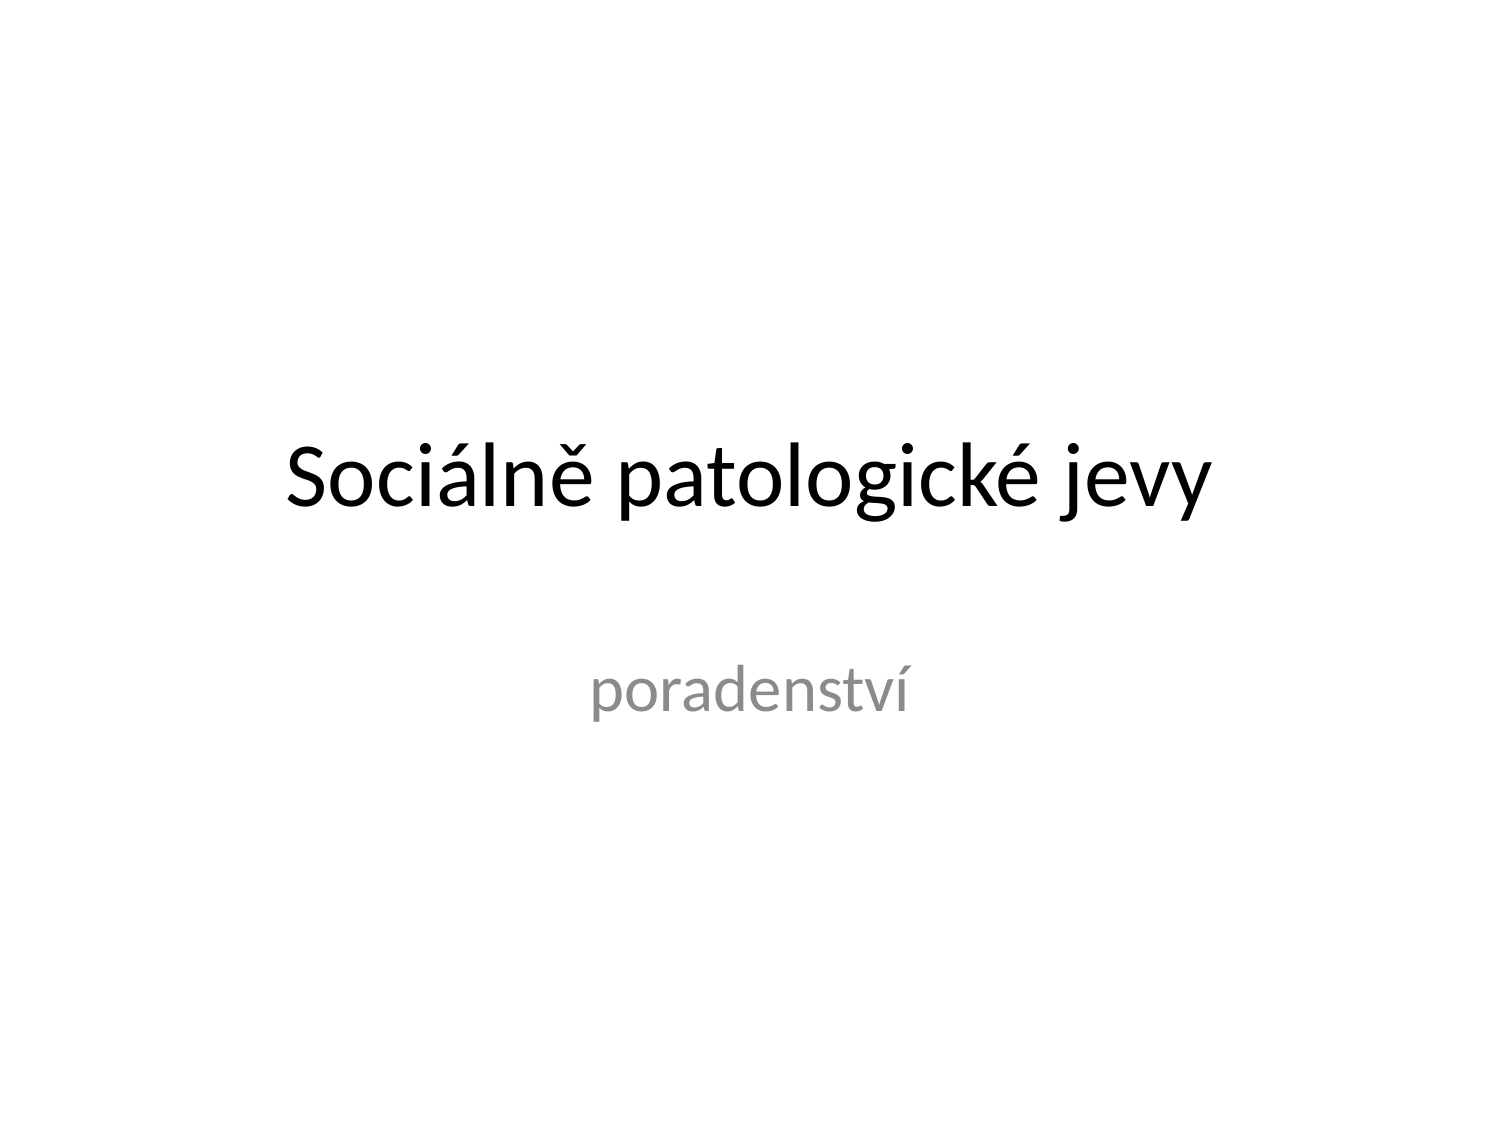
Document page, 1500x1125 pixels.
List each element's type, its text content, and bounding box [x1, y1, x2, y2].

subtitle poradenství [225, 637, 1275, 925]
title Sociálně patologické jevy [112, 349, 1388, 591]
